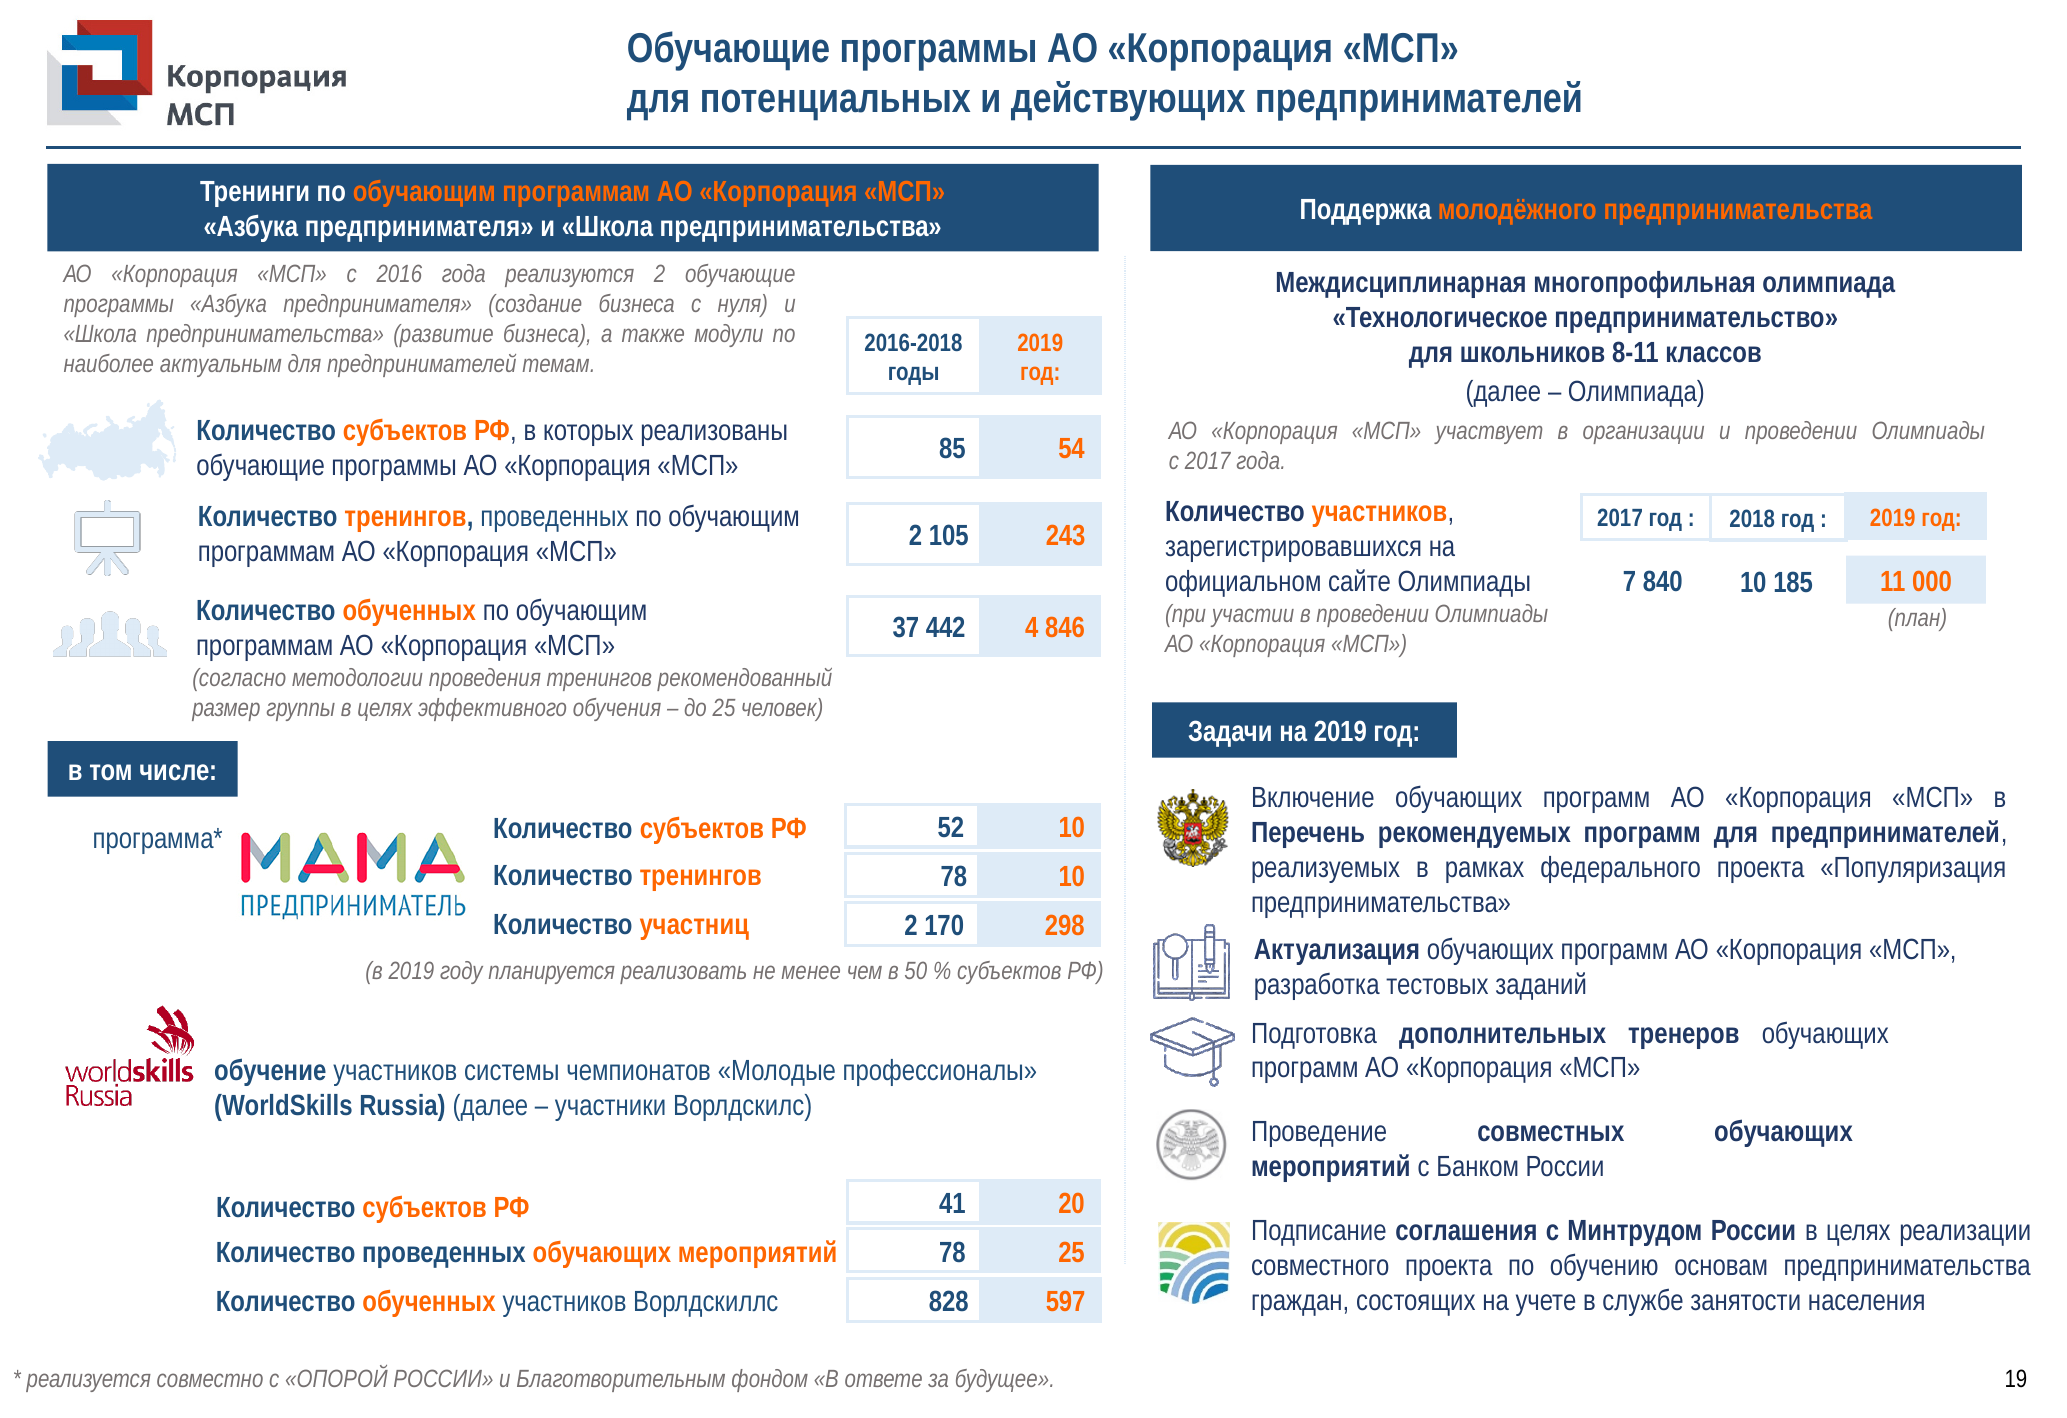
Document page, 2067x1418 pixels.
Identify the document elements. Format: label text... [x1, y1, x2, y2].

text_box (согласно методологии проведения тренингов рекомендованный размер группы в целях эффективного обучения – до 25 человек) [177, 653, 860, 729]
text_box в том числе: [47, 741, 238, 797]
text_box 78 [847, 1228, 980, 1272]
picture [1154, 789, 1232, 867]
text_box Количество субъектов РФ [478, 801, 851, 852]
picture [1156, 1109, 1230, 1183]
text_box 25 [980, 1228, 1100, 1272]
text_box 597 [980, 1278, 1101, 1322]
text_box 7 840 [1590, 555, 1716, 604]
picture [1150, 1009, 1235, 1094]
text_box 2 170 [845, 902, 979, 946]
text_box 2019 год: [1846, 493, 1986, 539]
text_box 52 [845, 804, 978, 847]
picture [53, 577, 167, 691]
picture [1153, 924, 1230, 1001]
text_box АО «Корпорация «МСП» участвует в организации и проведении Олимпиады с 2017 года. [1154, 407, 2016, 482]
text_box 2017 год : [1581, 494, 1710, 540]
text_box 37 442 [847, 596, 981, 656]
picture [11, 0, 367, 155]
picture [227, 814, 473, 947]
text_box 2019 год: [981, 317, 1101, 394]
text_box Обучающие программы АО «Корпорация «МСП» для потенциальных и действующих предпринимателей [611, 25, 1952, 117]
text_box Тренинги по обучающим программам АО «Корпорация «МСП» «Азбука предпринимателя» и «Школа предпринимательства» [47, 163, 1099, 252]
text_box Поддержка молодёжного предпринимательства [1150, 164, 2022, 252]
text_box Количество обученных участников Ворлдскиллс [201, 1274, 827, 1325]
picture [1158, 1222, 1230, 1304]
text_box (план) [1847, 593, 1988, 639]
text_box 298 [979, 902, 1100, 946]
text_box Количество участников, зарегистрировавшихся на официальном сайте Олимпиады (при участии в проведении Олимпиады АО «Корпорация «МСП») [1150, 484, 1584, 665]
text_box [39, 400, 176, 480]
text_box Подписание соглашения с Минтрудом России в целях реализации совместного проекта по обучению основам предпринимательства граждан, состоящих на учете в службе занятости населения [1236, 1203, 2047, 1324]
text_box Количество тренингов, проведенных по обучающим программам АО «Корпорация «МСП» [183, 489, 833, 575]
text_box Количество субъектов РФ, в которых реализованы обучающие программы АО «Корпорация «МСП» [181, 404, 860, 489]
text_box Количество тренингов [478, 848, 835, 899]
text_box 828 [847, 1278, 980, 1322]
picture [42, 996, 218, 1128]
text_box 54 [980, 416, 1100, 478]
text_box 20 [980, 1180, 1100, 1224]
text_box 2 105 [847, 503, 980, 565]
text_box 11 000 [1846, 555, 1986, 604]
text_box Актуализация обучающих программ АО «Корпорация «МСП», разработка тестовых заданий [1239, 922, 1990, 1008]
text_box 2016-2018 годы [847, 317, 981, 394]
text_box 243 [980, 503, 1101, 565]
text_box (в 2019 году планируется реализовать не менее чем в 50 % субъектов РФ) [365, 932, 1119, 1008]
text_box Включение обучающих программ АО «Корпорация «МСП» в Перечень рекомендуемых программ для предпринимателей, реализуемых в рамках федерального проекта «Популяризация предпринимательства» [1236, 770, 2023, 926]
text_box 85 [847, 416, 980, 478]
text_box Проведение совместных обучающих мероприятий с Банком России [1236, 1104, 1868, 1190]
text_box Задачи на 2019 год: [1152, 702, 1457, 758]
text_box Междисциплинарная многопрофильная олимпиада «Технологическое предпринимательство» для школьников 8-11 классов (далее – Олимпиада) [1150, 255, 2021, 415]
text_box Количество обученных по обучающим программам АО «Корпорация «МСП» [181, 583, 714, 653]
text_box Подготовка дополнительных тренеров обучающих программ АО «Корпорация «МСП» [1236, 1006, 1904, 1092]
text_box Количество субъектов РФ [201, 1181, 821, 1232]
text_box 10 185 [1713, 556, 1839, 605]
picture [69, 500, 146, 576]
text_box АО «Корпорация «МСП» с 2016 года реализуются 2 обучающие программы «Азбука предпринимателя» (создание бизнеса с нуля) и «Школа предпринимательства» (развитие бизнеса), а также модули по наиболее актуальным для предпринимателей темам. [48, 250, 812, 385]
text_box * реализуется совместно с «ОПОРОЙ РОССИИ» и Благотворительным фондом «В ответе за будущее». [0, 1355, 1111, 1401]
text_box 4 846 [981, 596, 1100, 656]
text_box 2018 год : [1710, 494, 1847, 540]
text_box Количество проведенных обучающих мероприятий [201, 1225, 869, 1276]
text_box 19 [1989, 1355, 2067, 1401]
text_box 41 [847, 1180, 980, 1224]
text_box программа* [52, 811, 238, 862]
text_box 78 [845, 853, 978, 897]
text_box 10 [978, 853, 1100, 897]
text_box Количество участниц [478, 899, 795, 948]
text_box обучение участников системы чемпионатов «Молодые профессионалы» (WorldSkills Russia) (далее – участники Ворлдскилс) [199, 1044, 1124, 1129]
text_box 10 [978, 804, 1100, 847]
